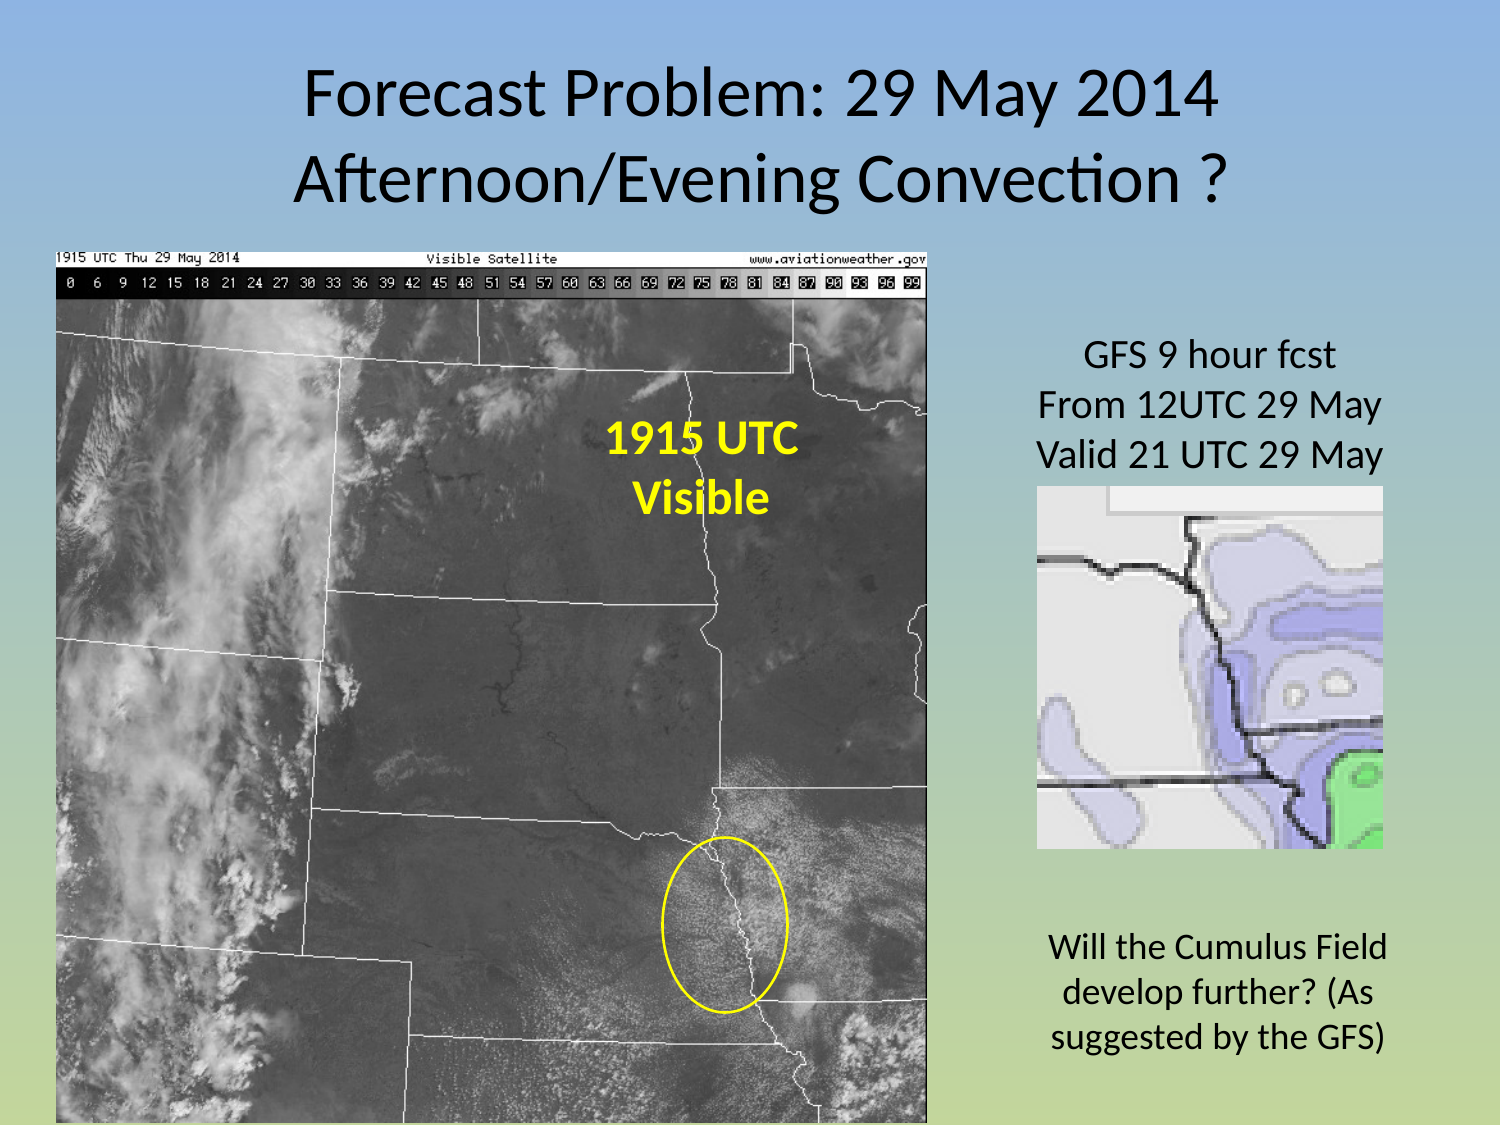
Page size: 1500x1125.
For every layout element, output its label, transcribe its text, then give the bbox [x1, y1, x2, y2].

picture [1037, 485, 1383, 849]
text_box GFS 9 hour fcst From 12UTC 29 May Valid 21 UTC 29 May [1021, 319, 1399, 485]
text_box Will the Cumulus Field develop further? (As suggested by the GFS) [1026, 914, 1410, 1065]
picture [56, 252, 927, 1123]
title Forecast Problem: 29 May 2014 Afternoon/Evening Convection ? [87, 37, 1438, 225]
